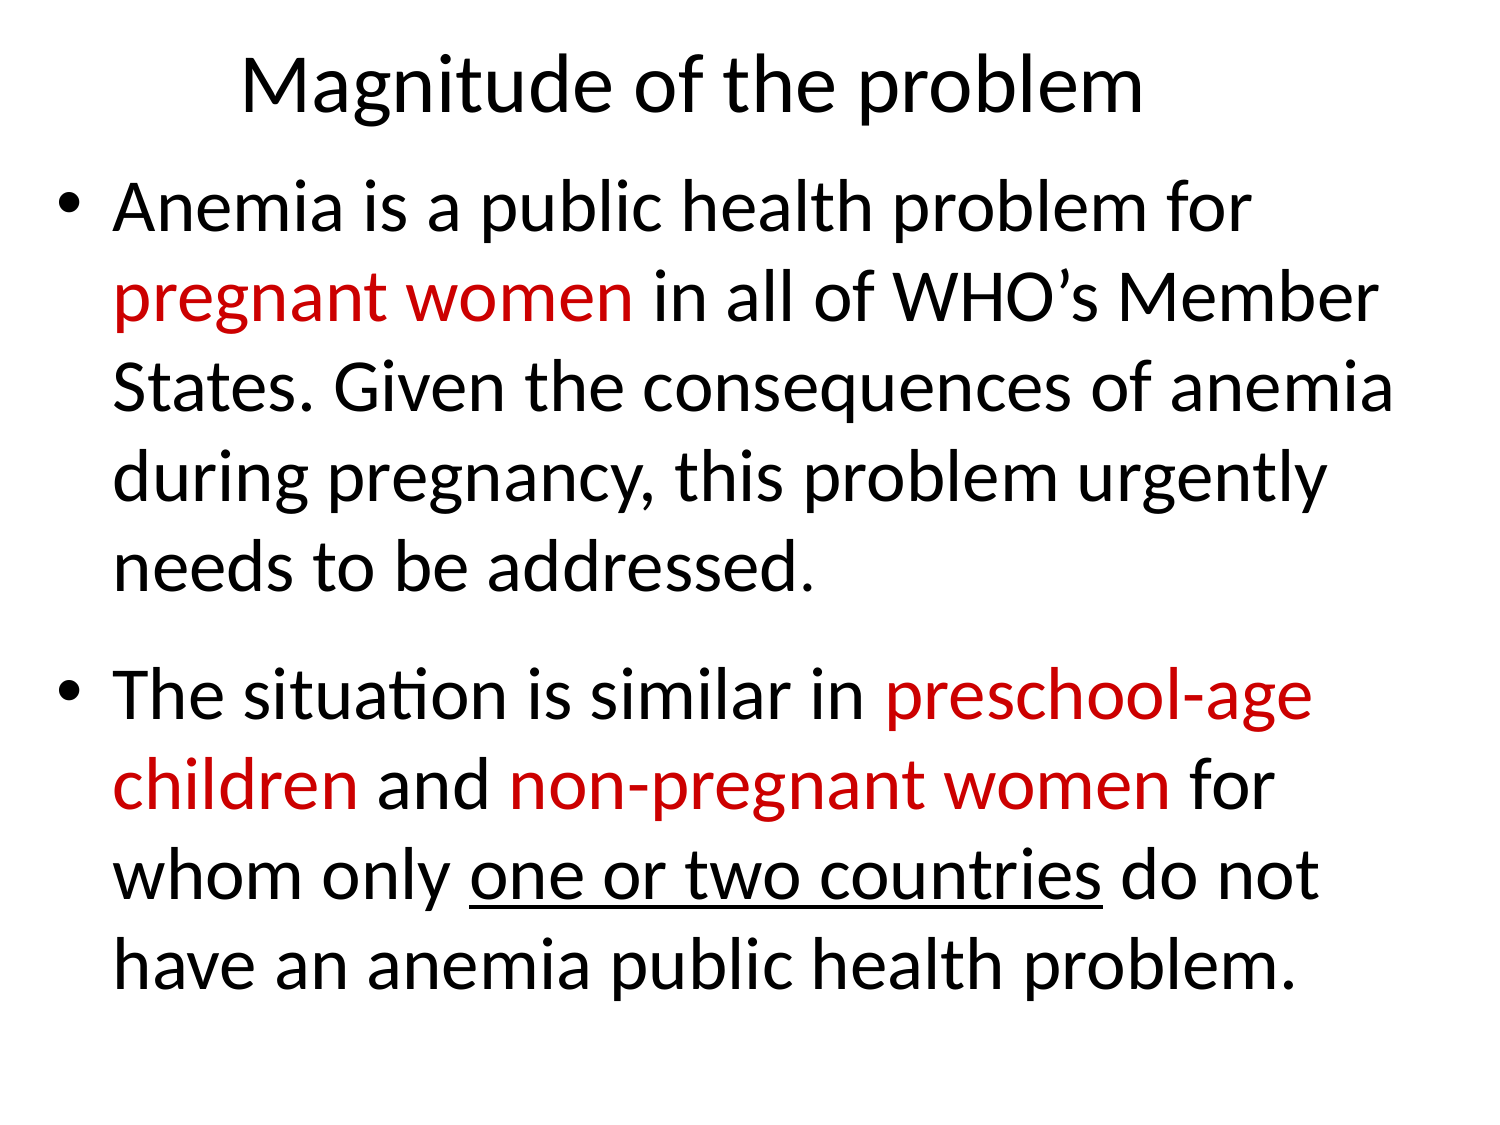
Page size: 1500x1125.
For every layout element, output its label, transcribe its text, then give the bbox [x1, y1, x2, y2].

title Magnitude of the problem [75, 20, 1313, 138]
list Anemia is a public health problem for pregnant women in all of WHO’s Member States. Given the consequences of anemia during pregnancy, this problem urgently needs to be addressed. The situation is similar in preschool-age children and non-pregnant women for whom only one or two countries do not have an anemia public health problem. [41, 148, 1471, 1106]
